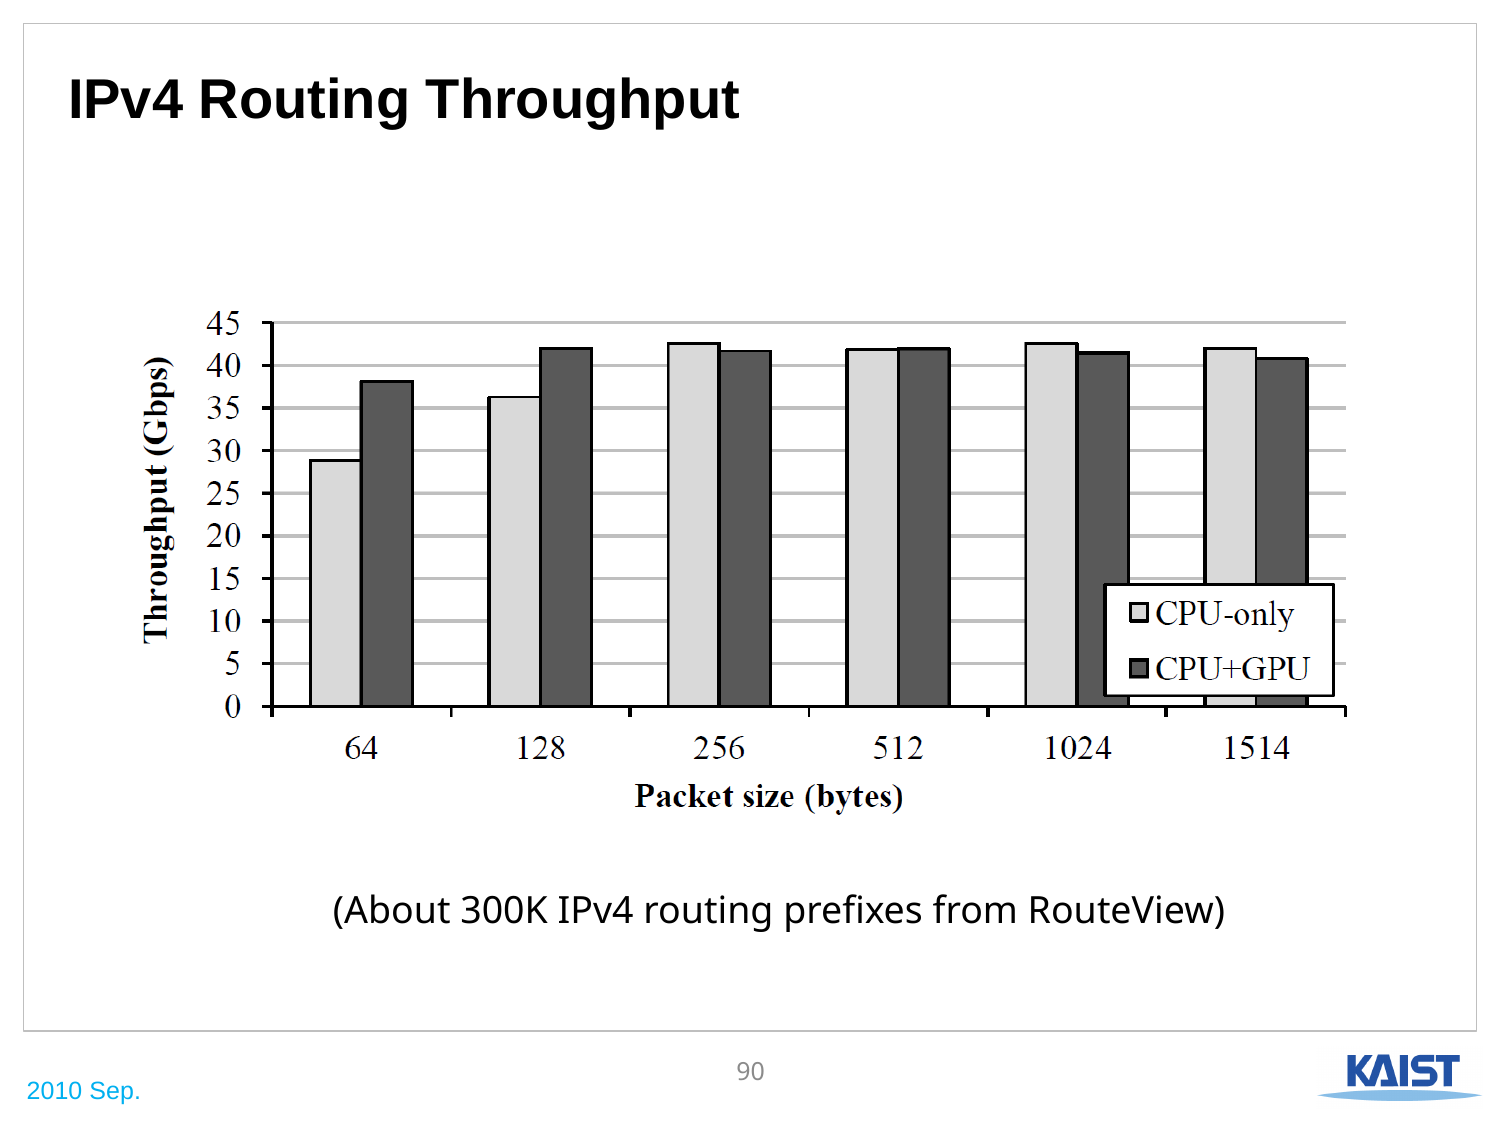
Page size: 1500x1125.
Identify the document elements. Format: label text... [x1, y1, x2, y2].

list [128, 304, 1365, 820]
title IPv4 Routing Throughput [53, 54, 1447, 138]
slide_number 90 [575, 1042, 926, 1103]
text_box (About 300K IPv4 routing prefixes from RouteView) [316, 878, 1243, 950]
picture [1316, 1046, 1483, 1109]
